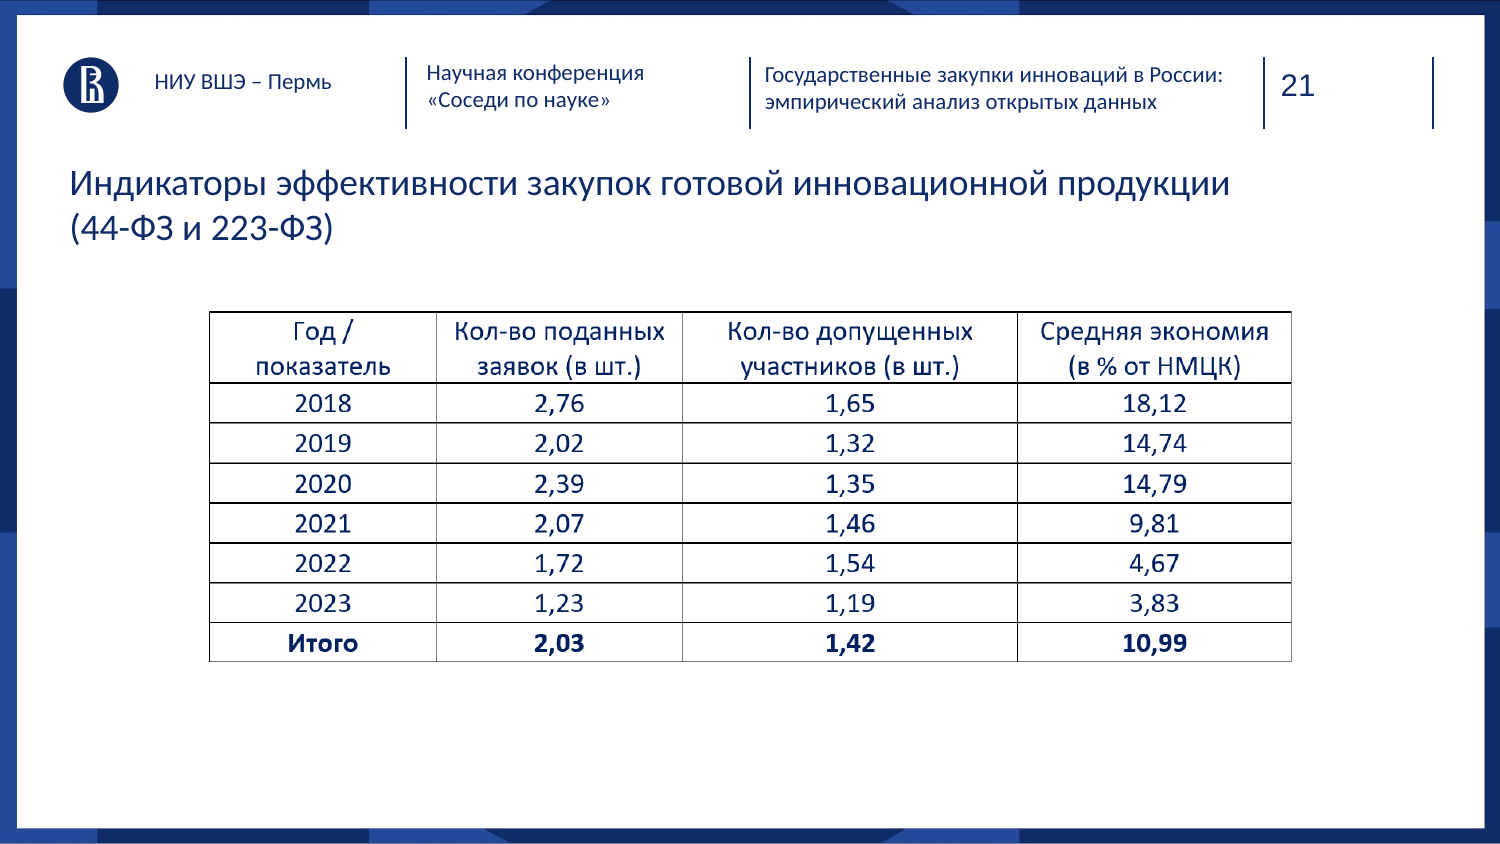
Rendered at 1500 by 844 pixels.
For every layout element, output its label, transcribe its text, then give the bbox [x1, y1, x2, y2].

picture [0, 0, 1500, 844]
text_box Государственные закупки инноваций в России: эмпирический анализ открытых данных [750, 51, 1253, 122]
text_box Индикаторы эффективности закупок готовой инновационной продукции (44-ФЗ и 223-ФЗ) [727, 156, 1350, 248]
list НИУ ВШЭ – Пермь [154, 66, 349, 124]
list Научная конференция «Соседи по науке» [415, 51, 727, 307]
text_box Индикаторы эффективности закупок готовой инновационной продукции (44-ФЗ и 223-ФЗ) [67, 156, 415, 248]
